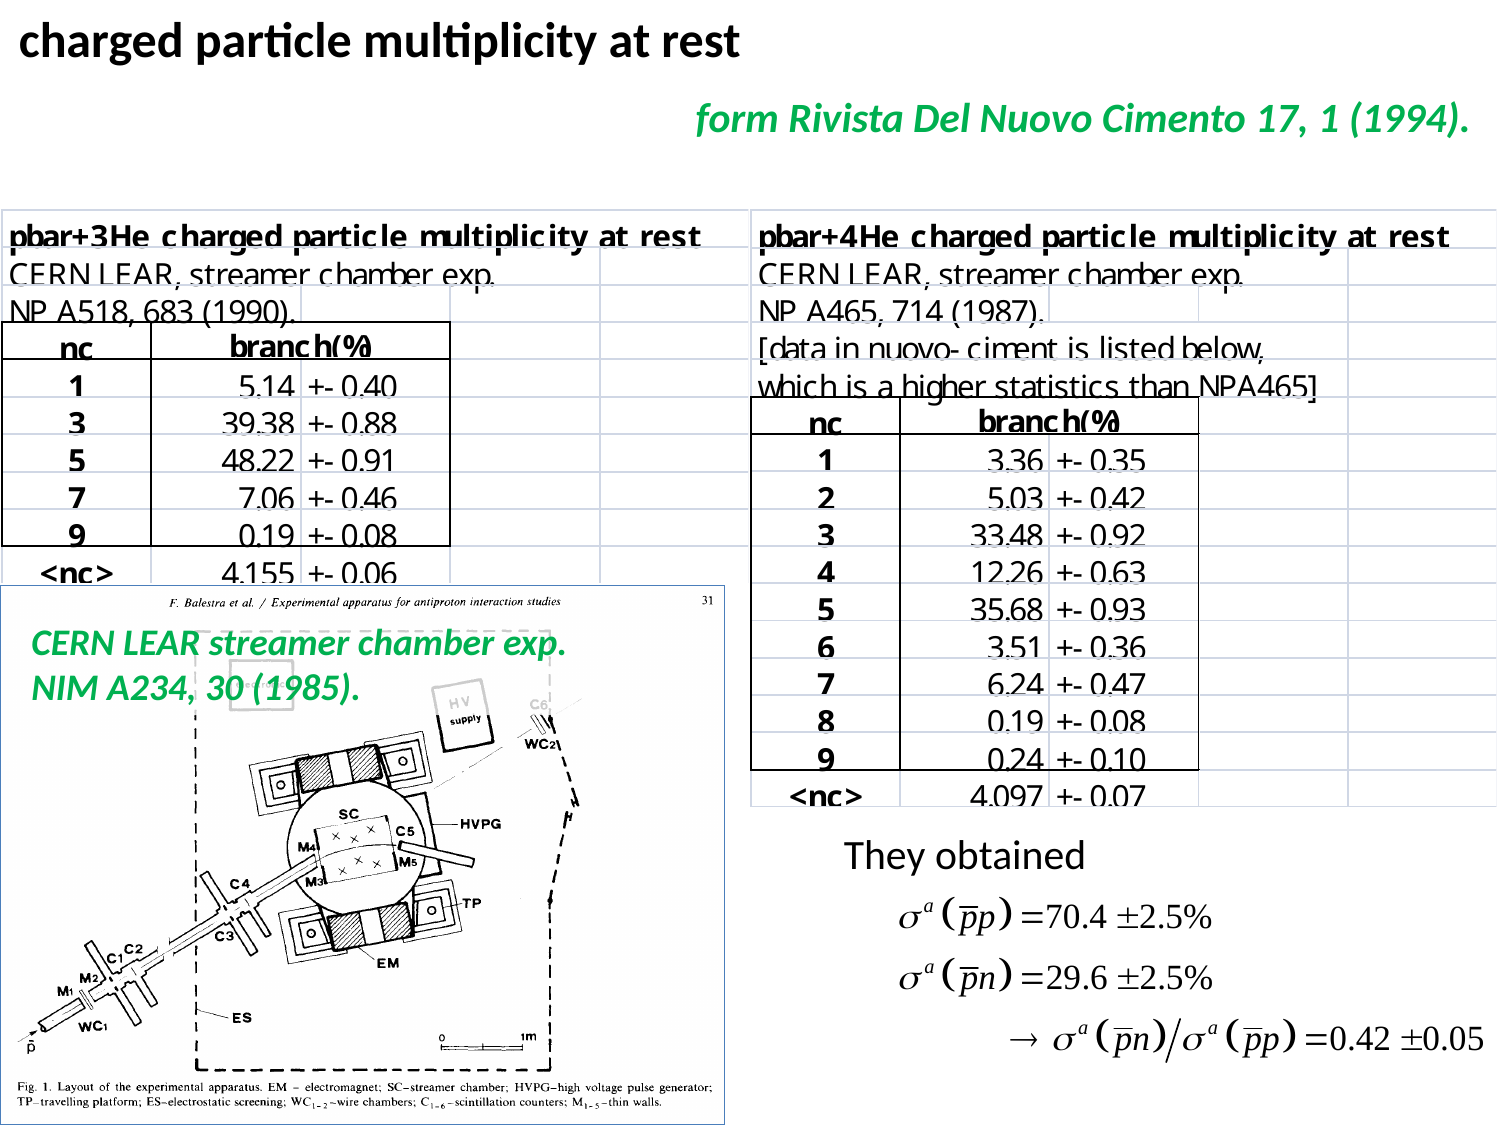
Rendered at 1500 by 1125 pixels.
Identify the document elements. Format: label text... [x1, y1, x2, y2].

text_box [893, 888, 1492, 1069]
text_box form Rivista Del Nuovo Cimento 17, 1 (1994). [680, 83, 1496, 149]
text_box charged particle multiplicity at rest [4, 0, 756, 75]
picture [0, 208, 1499, 1125]
text_box They obtained [829, 820, 1102, 885]
